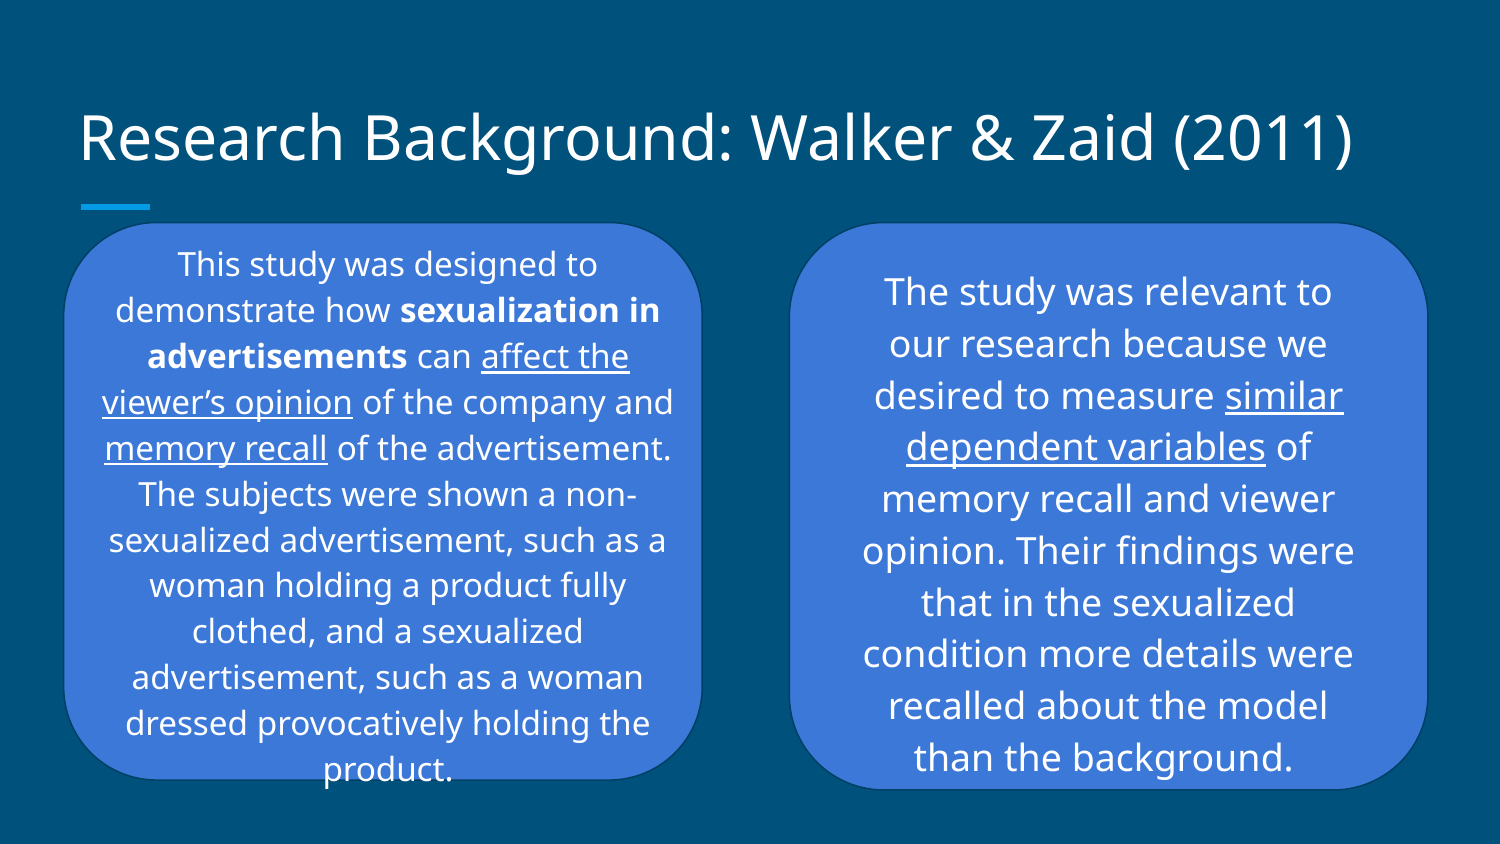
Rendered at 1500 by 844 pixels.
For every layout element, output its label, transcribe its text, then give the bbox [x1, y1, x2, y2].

text_box This study was designed to demonstrate how sexualization in advertisements can affect the viewer’s opinion of the company and memory recall of the advertisement. The subjects were shown a non-sexualized advertisement, such as a woman holding a product fully clothed, and a sexualized advertisement, such as a woman dressed provocatively holding the product. [74, 222, 703, 829]
text_box [789, 222, 1428, 790]
text_box [63, 272, 74, 730]
list The study was relevant to our research because we desired to measure similar dependent variables of memory recall and viewer opinion. Their findings were that in the sexualized condition more details were recalled about the model than the background. [838, 246, 1379, 713]
title Research Background: Walker & Zaid (2011) [63, 75, 1437, 188]
